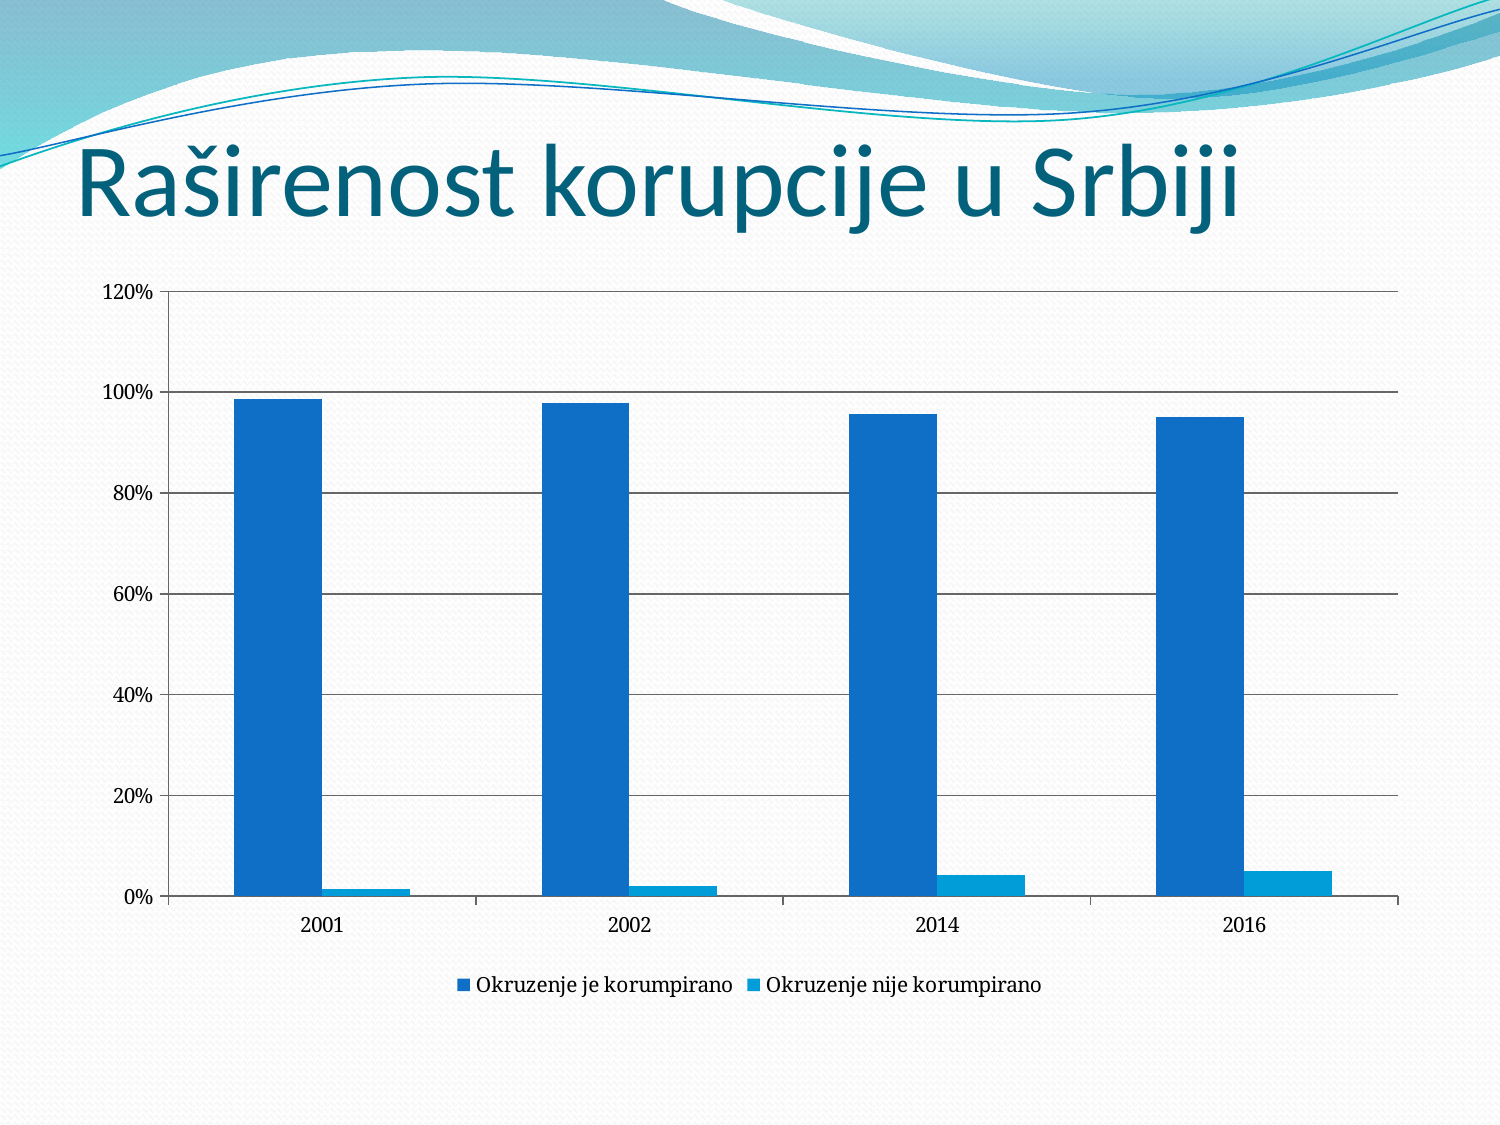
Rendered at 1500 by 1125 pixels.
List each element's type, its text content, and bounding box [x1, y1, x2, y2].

chart [74, 262, 1426, 1006]
title Raširenost korupcije u Srbiji [75, 50, 1425, 238]
